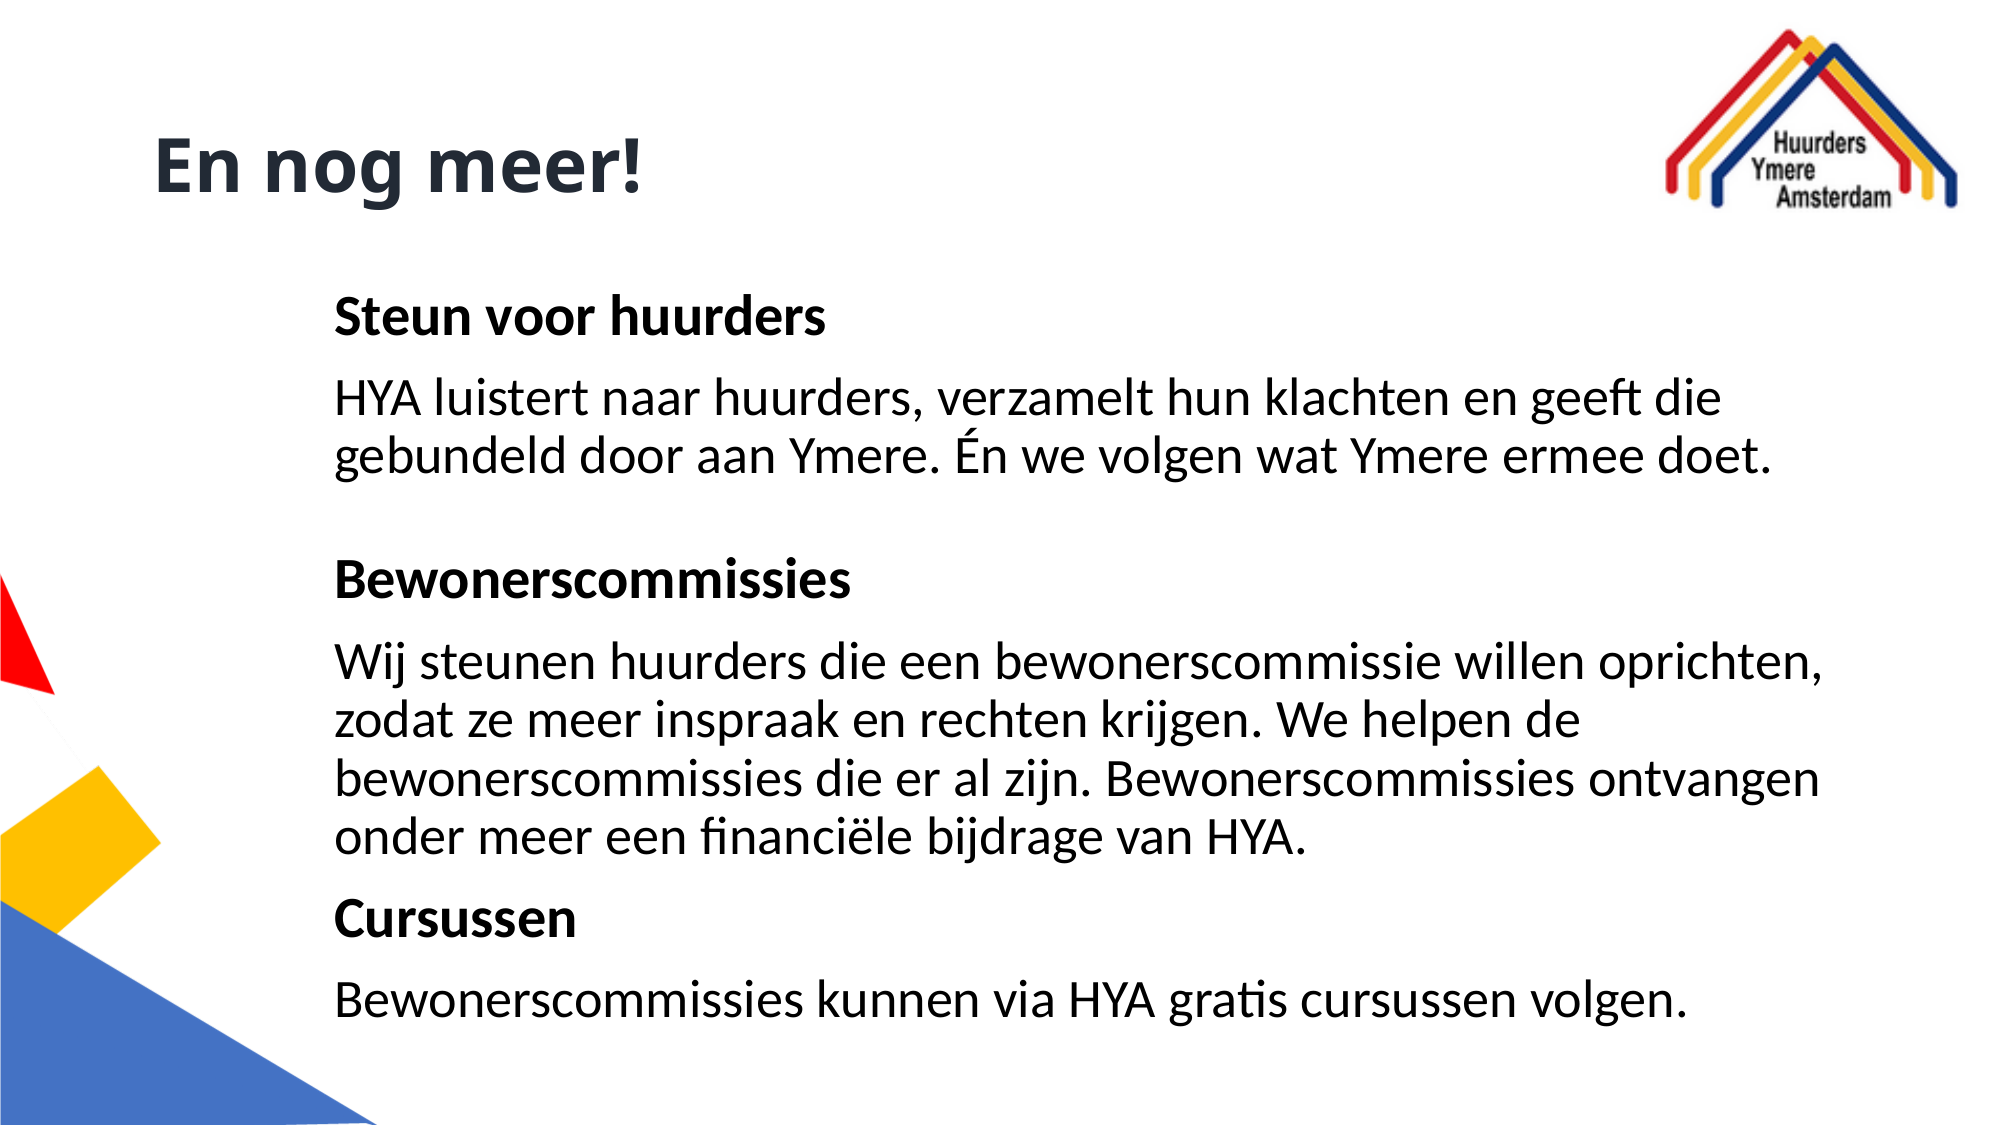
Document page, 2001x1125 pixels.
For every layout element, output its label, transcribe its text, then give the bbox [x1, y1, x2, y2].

picture [0, 0, 413, 1125]
title En nog meer! [413, 59, 1863, 277]
picture [1639, 17, 1983, 236]
list Steun voor huurders HYA luistert naar huurders, verzamelt hun klachten en geeft die gebundeld door aan Ymere. Én we volgen wat Ymere ermee doet. Bewonerscommissies Wij steunen huurders die een bewonerscommissie willen oprichten, zodat ze meer inspraak en rechten krijgen. We helpen de bewonerscommissies die er al zijn. Bewonerscommissies ontvangen onder meer een financiële bijdrage van HYA. Cursussen Bewonerscommissies kunnen via HYA gratis cursussen volgen. [413, 277, 1880, 1066]
